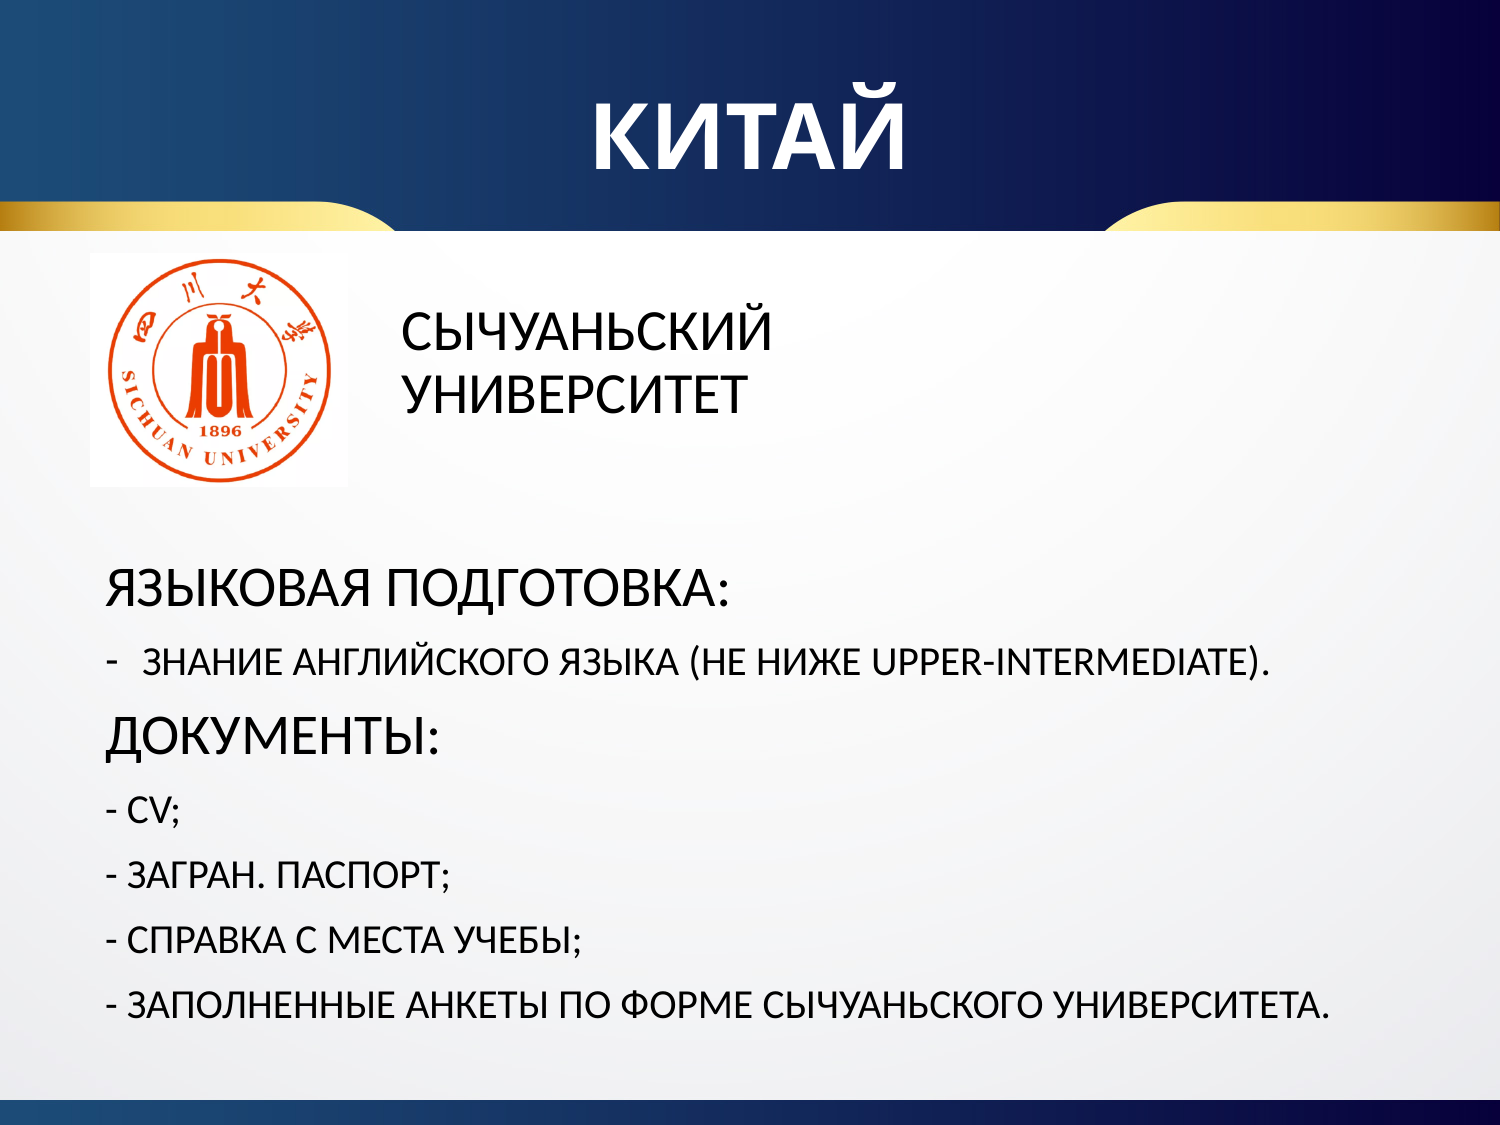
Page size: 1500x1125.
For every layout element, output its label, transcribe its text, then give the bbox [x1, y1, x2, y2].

text_box ЯЗЫКОВАЯ ПОДГОТОВКА: ЗНАНИЕ АНГЛИЙСКОГО ЯЗЫКА (НЕ НИЖЕ UPPER-INTERMEDIATE). ДОКУМЕНТЫ: - CV; - ЗАГРАН. ПАСПОРТ; - СПРАВКА С МЕСТА УЧЕБЫ; - ЗАПОЛНЕННЫЕ АНКЕТЫ ПО ФОРМЕ СЫЧУАНЬСКОГО УНИВЕРСИТЕТА. [90, 549, 1441, 1036]
picture [0, 0, 1500, 1125]
title КИТАЙ [103, 59, 1397, 220]
list СЫЧУАНЬСКИЙ УНИВЕРСИТЕТ [386, 292, 920, 448]
